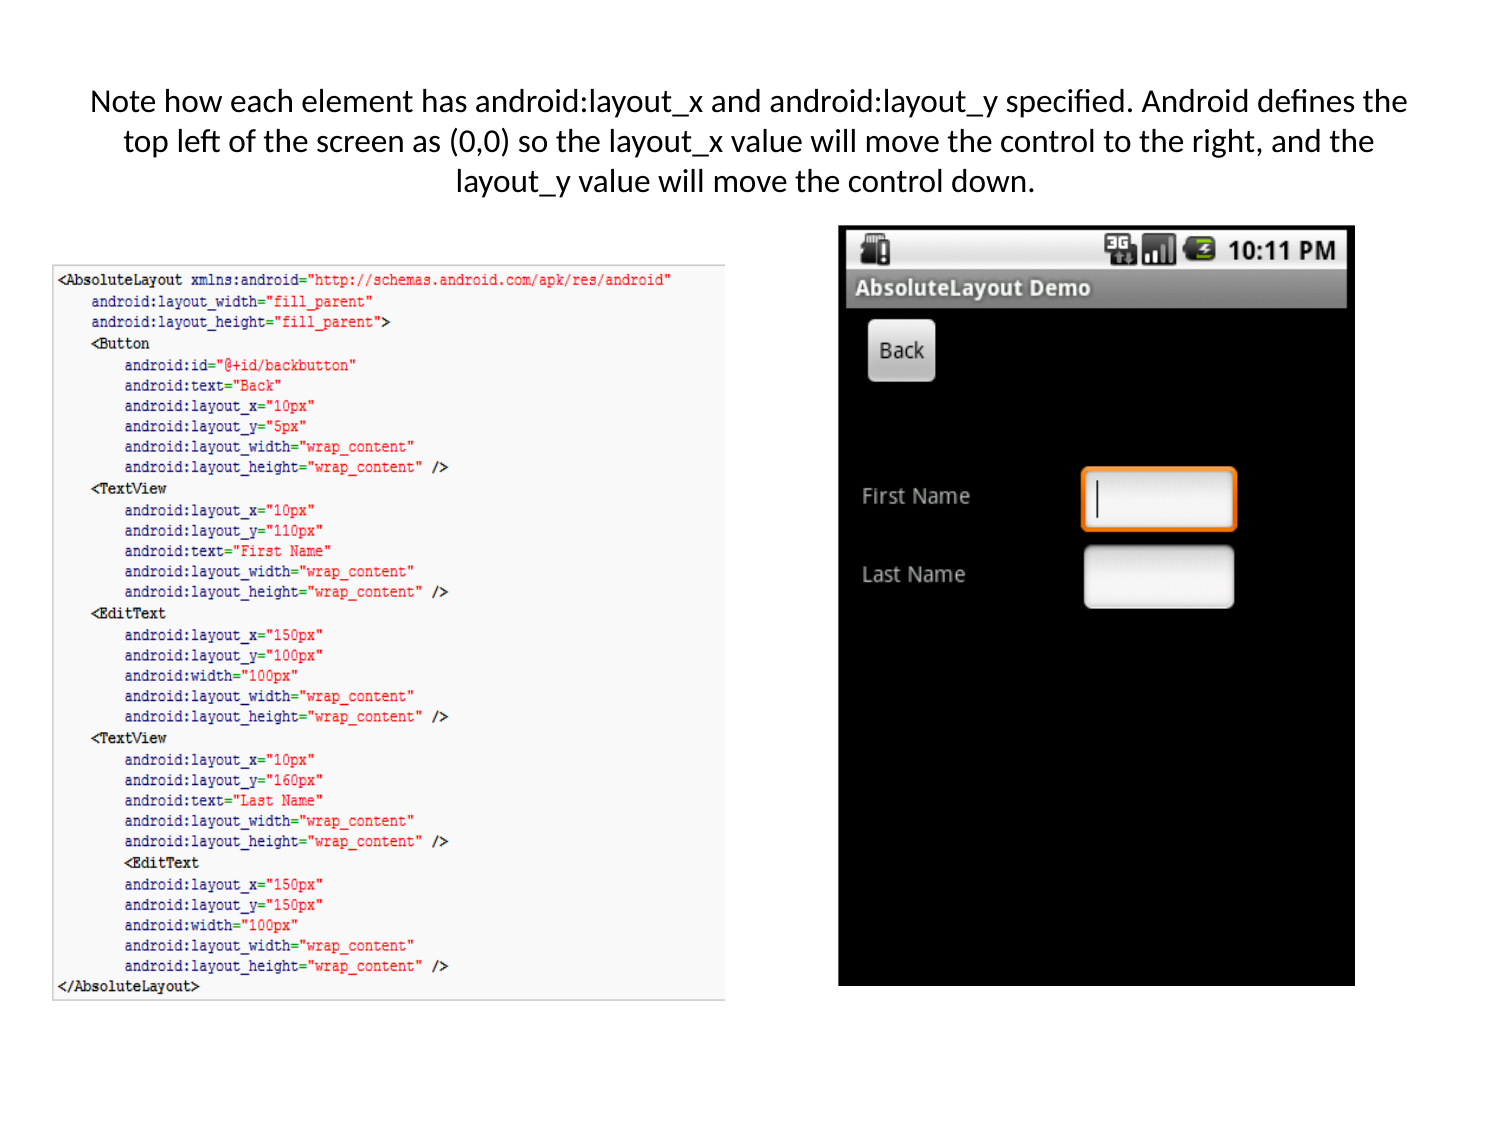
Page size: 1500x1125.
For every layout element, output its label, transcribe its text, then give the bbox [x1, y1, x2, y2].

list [49, 262, 726, 1006]
picture [837, 224, 1355, 987]
title Note how each element has android:layout_x and android:layout_y specified. Android defines the top left of the screen as (0,0) so the layout_x value will move the control to the right, and the layout_y value will move the control down. [75, 45, 1425, 233]
